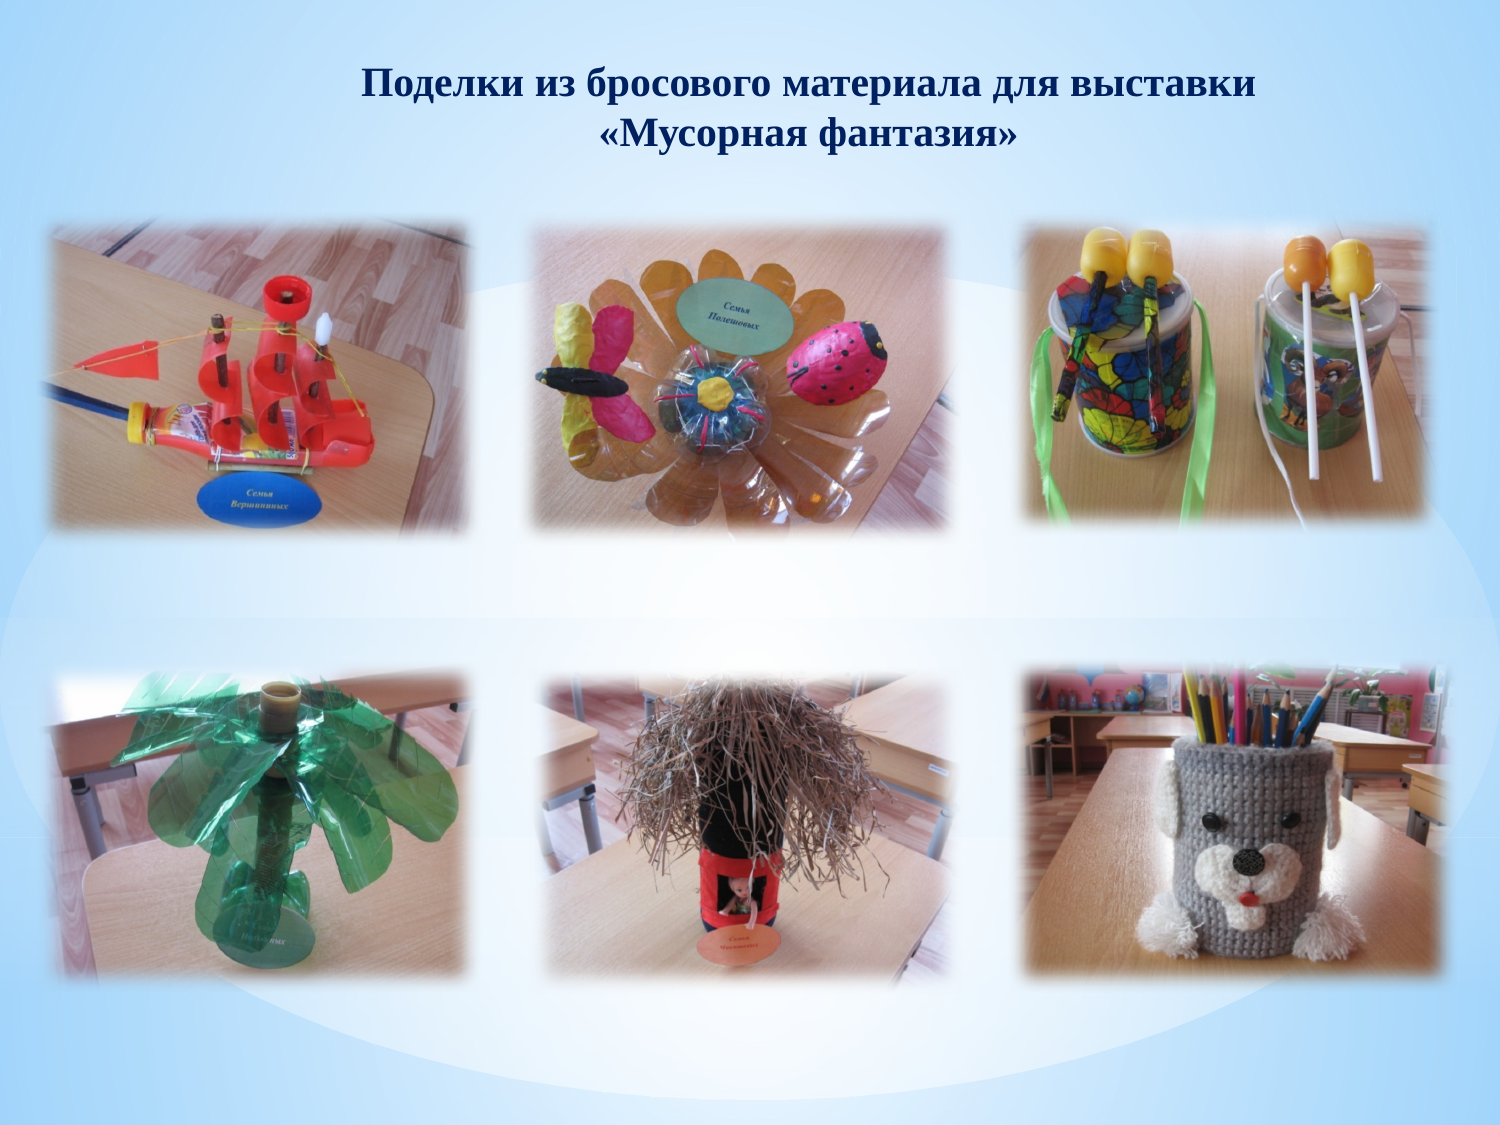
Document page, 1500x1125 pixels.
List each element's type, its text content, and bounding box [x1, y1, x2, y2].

picture [515, 210, 963, 547]
text_box Поделки из бросового материала для выставки «Мусорная фантазия» [257, 47, 1360, 208]
picture [32, 210, 483, 548]
picture [1007, 210, 1442, 537]
picture [36, 659, 483, 994]
picture [1007, 656, 1459, 994]
picture [529, 667, 963, 994]
